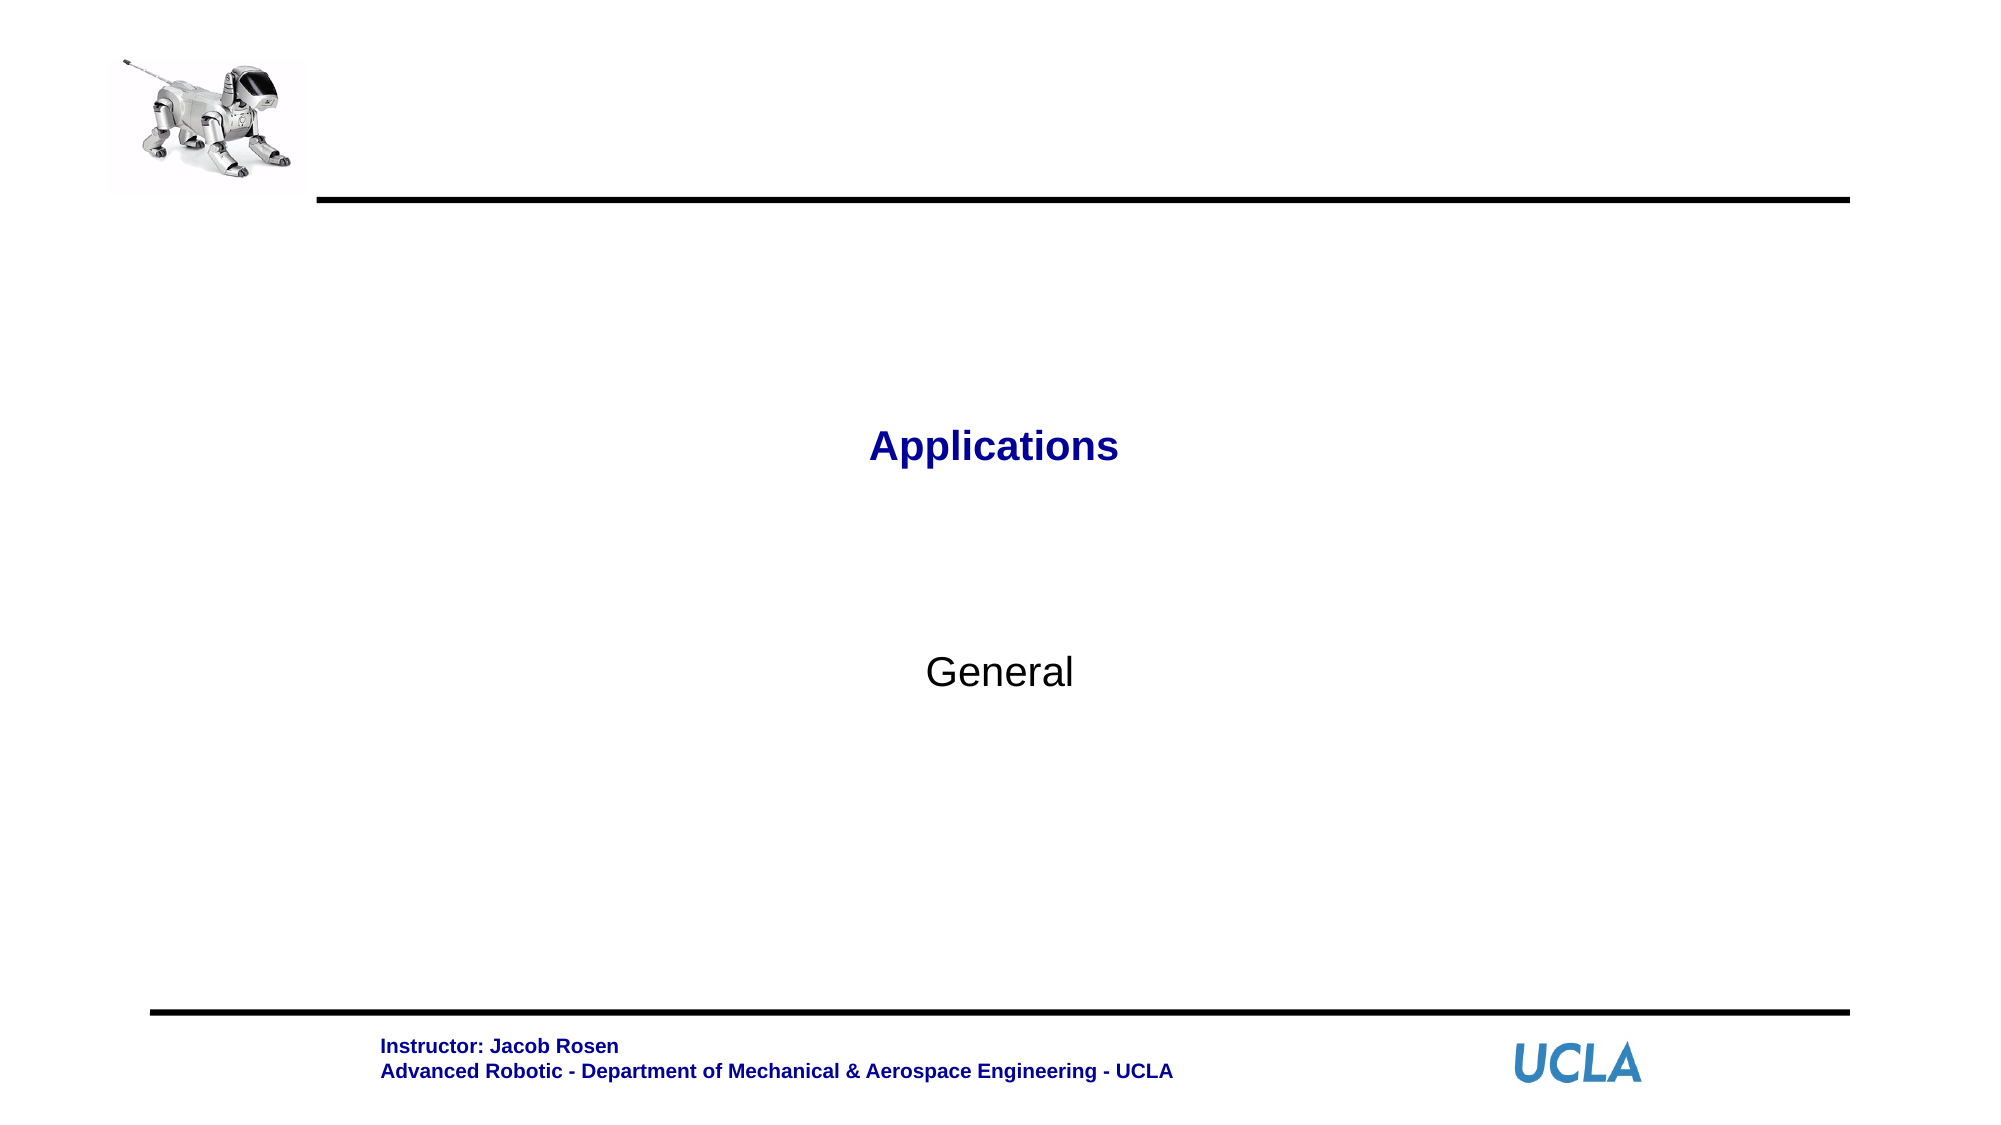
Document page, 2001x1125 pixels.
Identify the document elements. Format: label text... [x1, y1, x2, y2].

picture [1491, 1021, 1663, 1103]
title Applications [362, 375, 1638, 563]
subtitle General [300, 637, 1700, 925]
picture [107, 59, 306, 194]
footer Instructor: Jacob Rosen Advanced Robotic - Department of Mechanical & Aerospace Engineering - UCLA [365, 1025, 1478, 1088]
